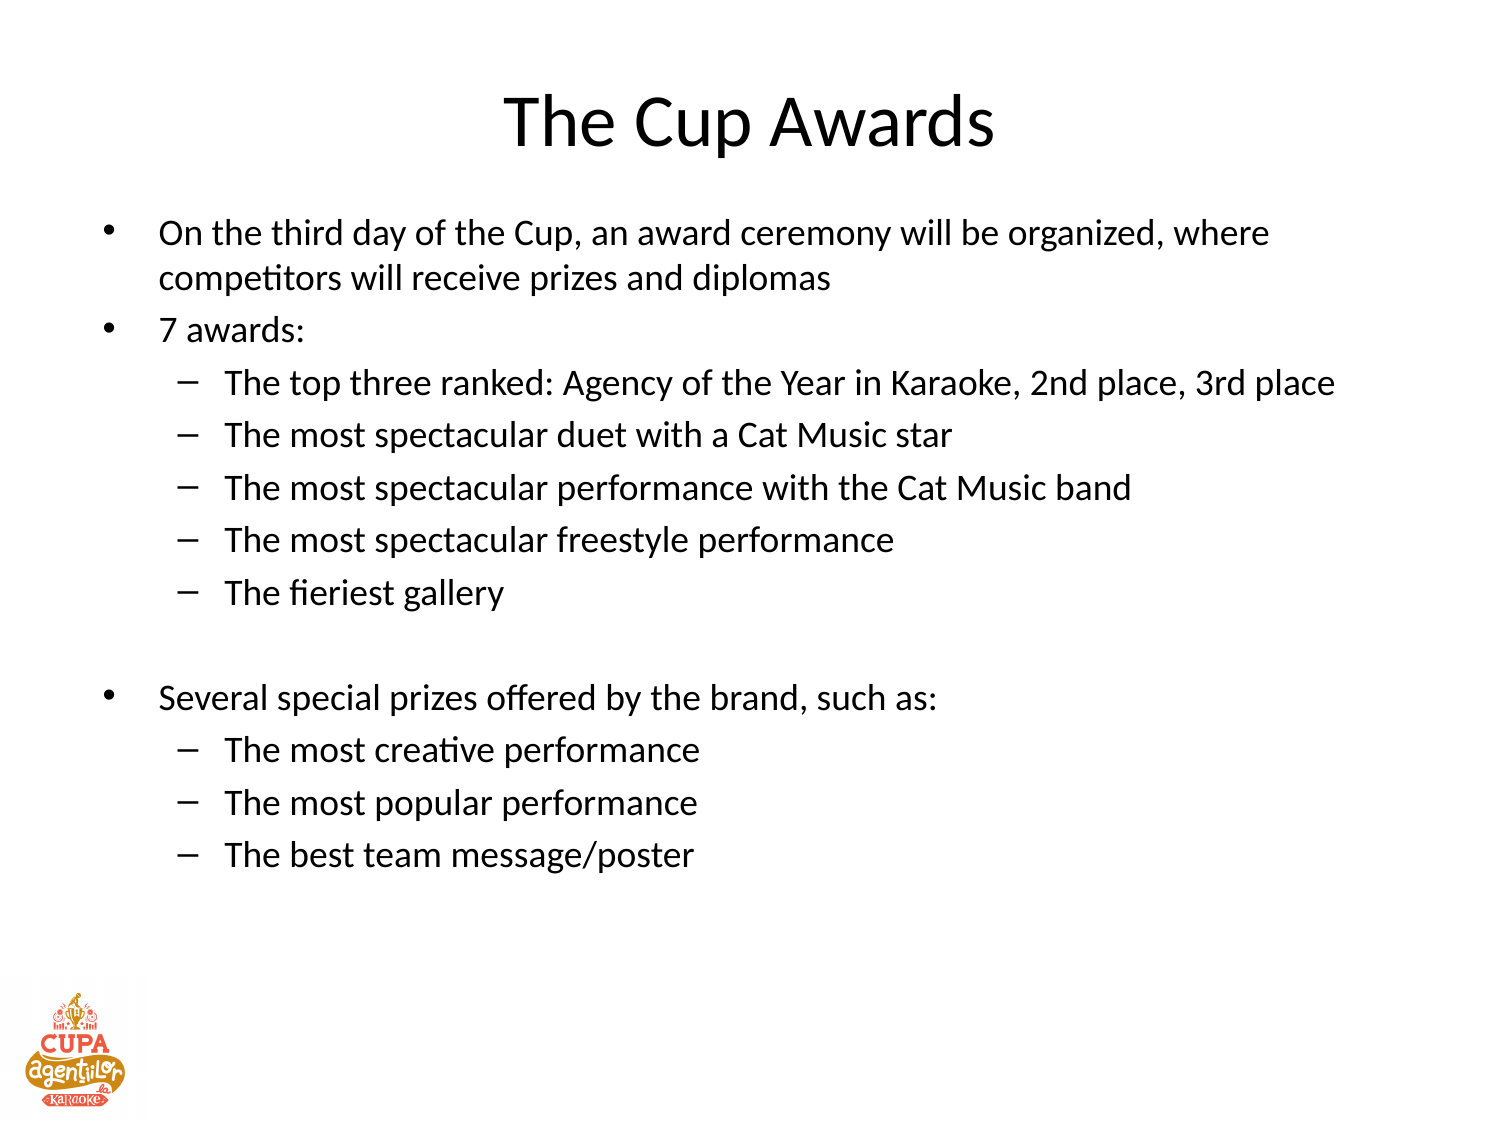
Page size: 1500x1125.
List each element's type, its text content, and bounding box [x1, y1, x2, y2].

list On the third day of the Cup, an award ceremony will be organized, where competitors will receive prizes and diplomas 7 awards: The top three ranked: Agency of the Year in Karaoke, 2nd place, 3rd place The most spectacular duet with a Cat Music star The most spectacular performance with the Cat Music band The most spectacular freestyle performance The fieriest gallery Several special prizes offered by the brand, such as: The most creative performance The most popular performance The best team message/poster [87, 200, 1438, 993]
picture [0, 974, 151, 1125]
title The Cup Awards [75, 45, 1425, 188]
